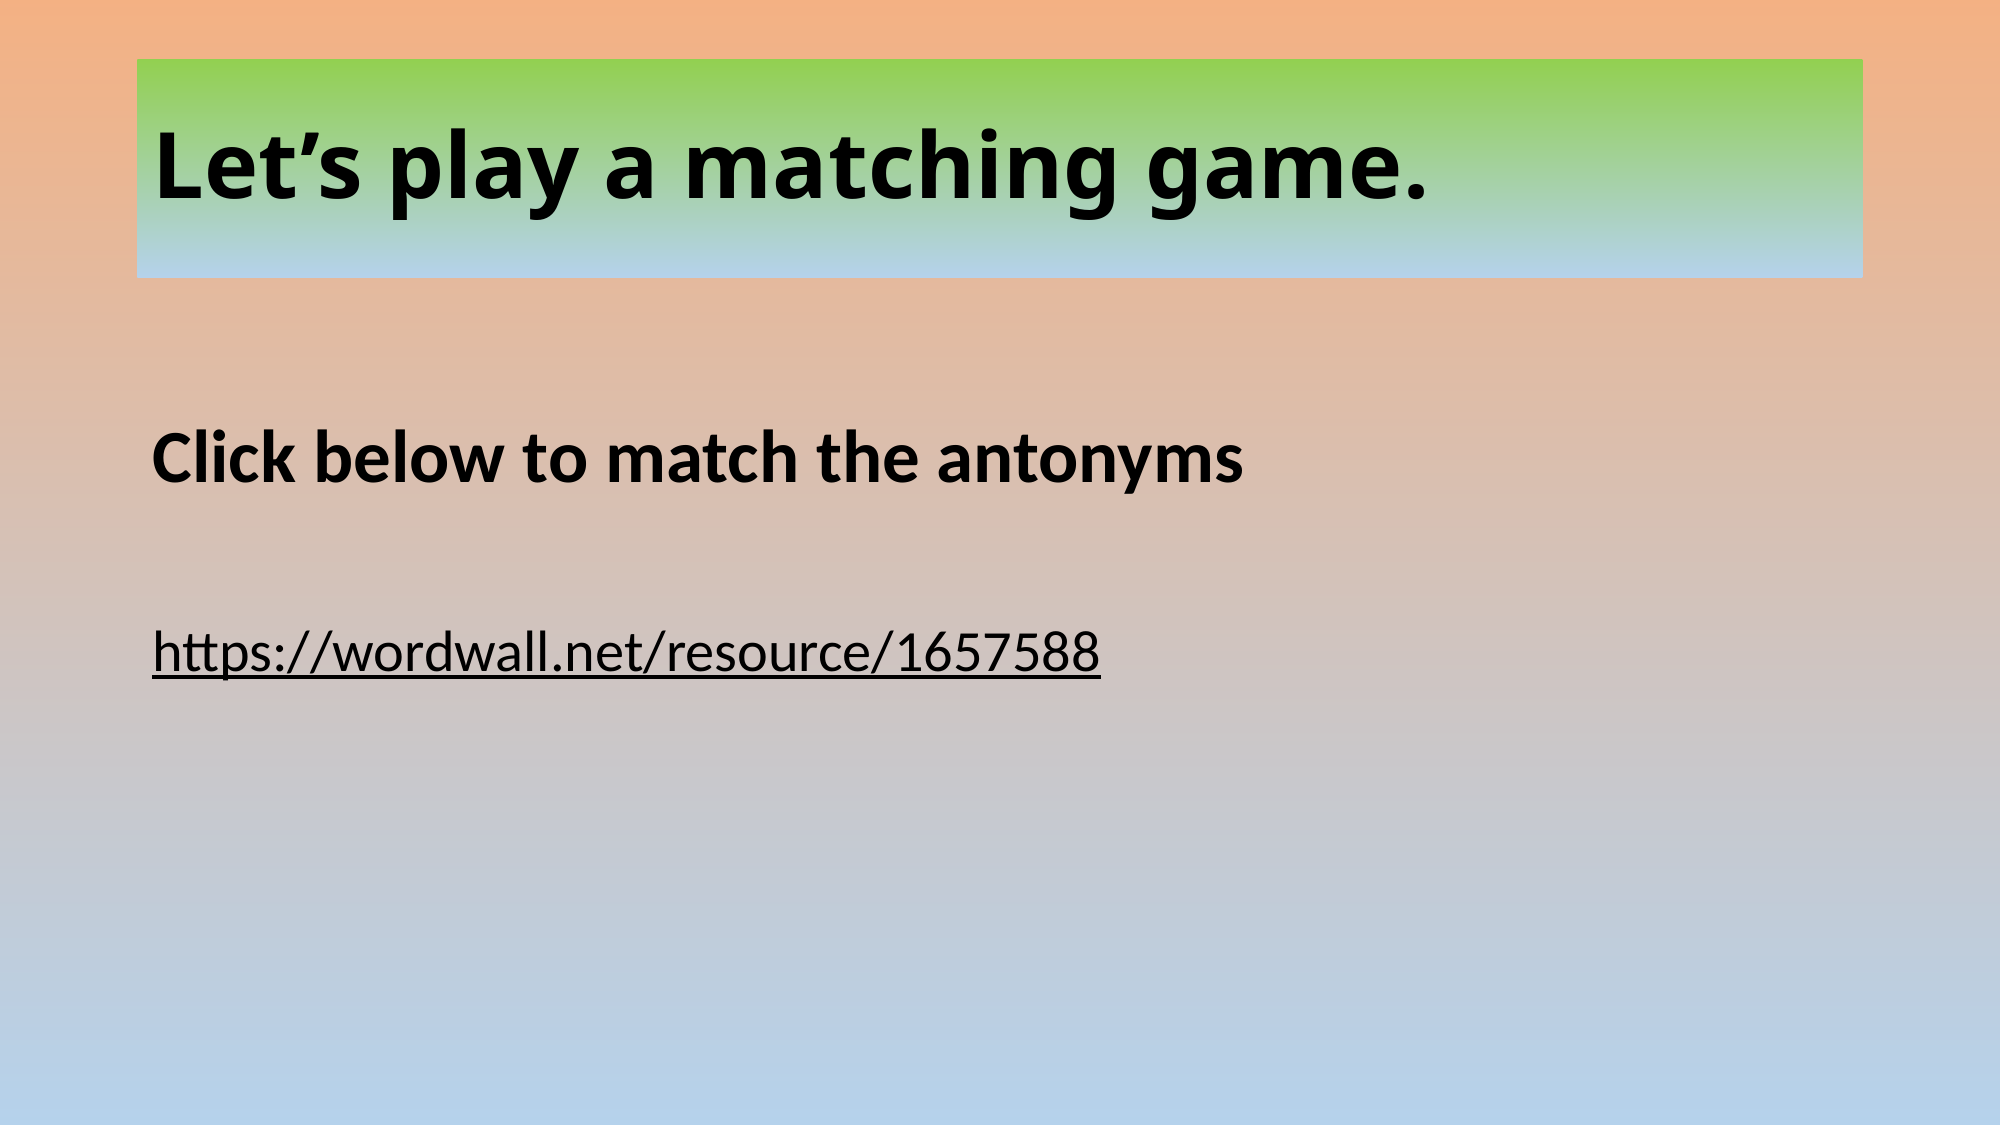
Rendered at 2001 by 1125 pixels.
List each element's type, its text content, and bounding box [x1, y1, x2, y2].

title Let’s play a matching game. [137, 59, 1863, 278]
list Click below to match the antonyms https://wordwall.net/resource/1657588 [137, 299, 1863, 1014]
